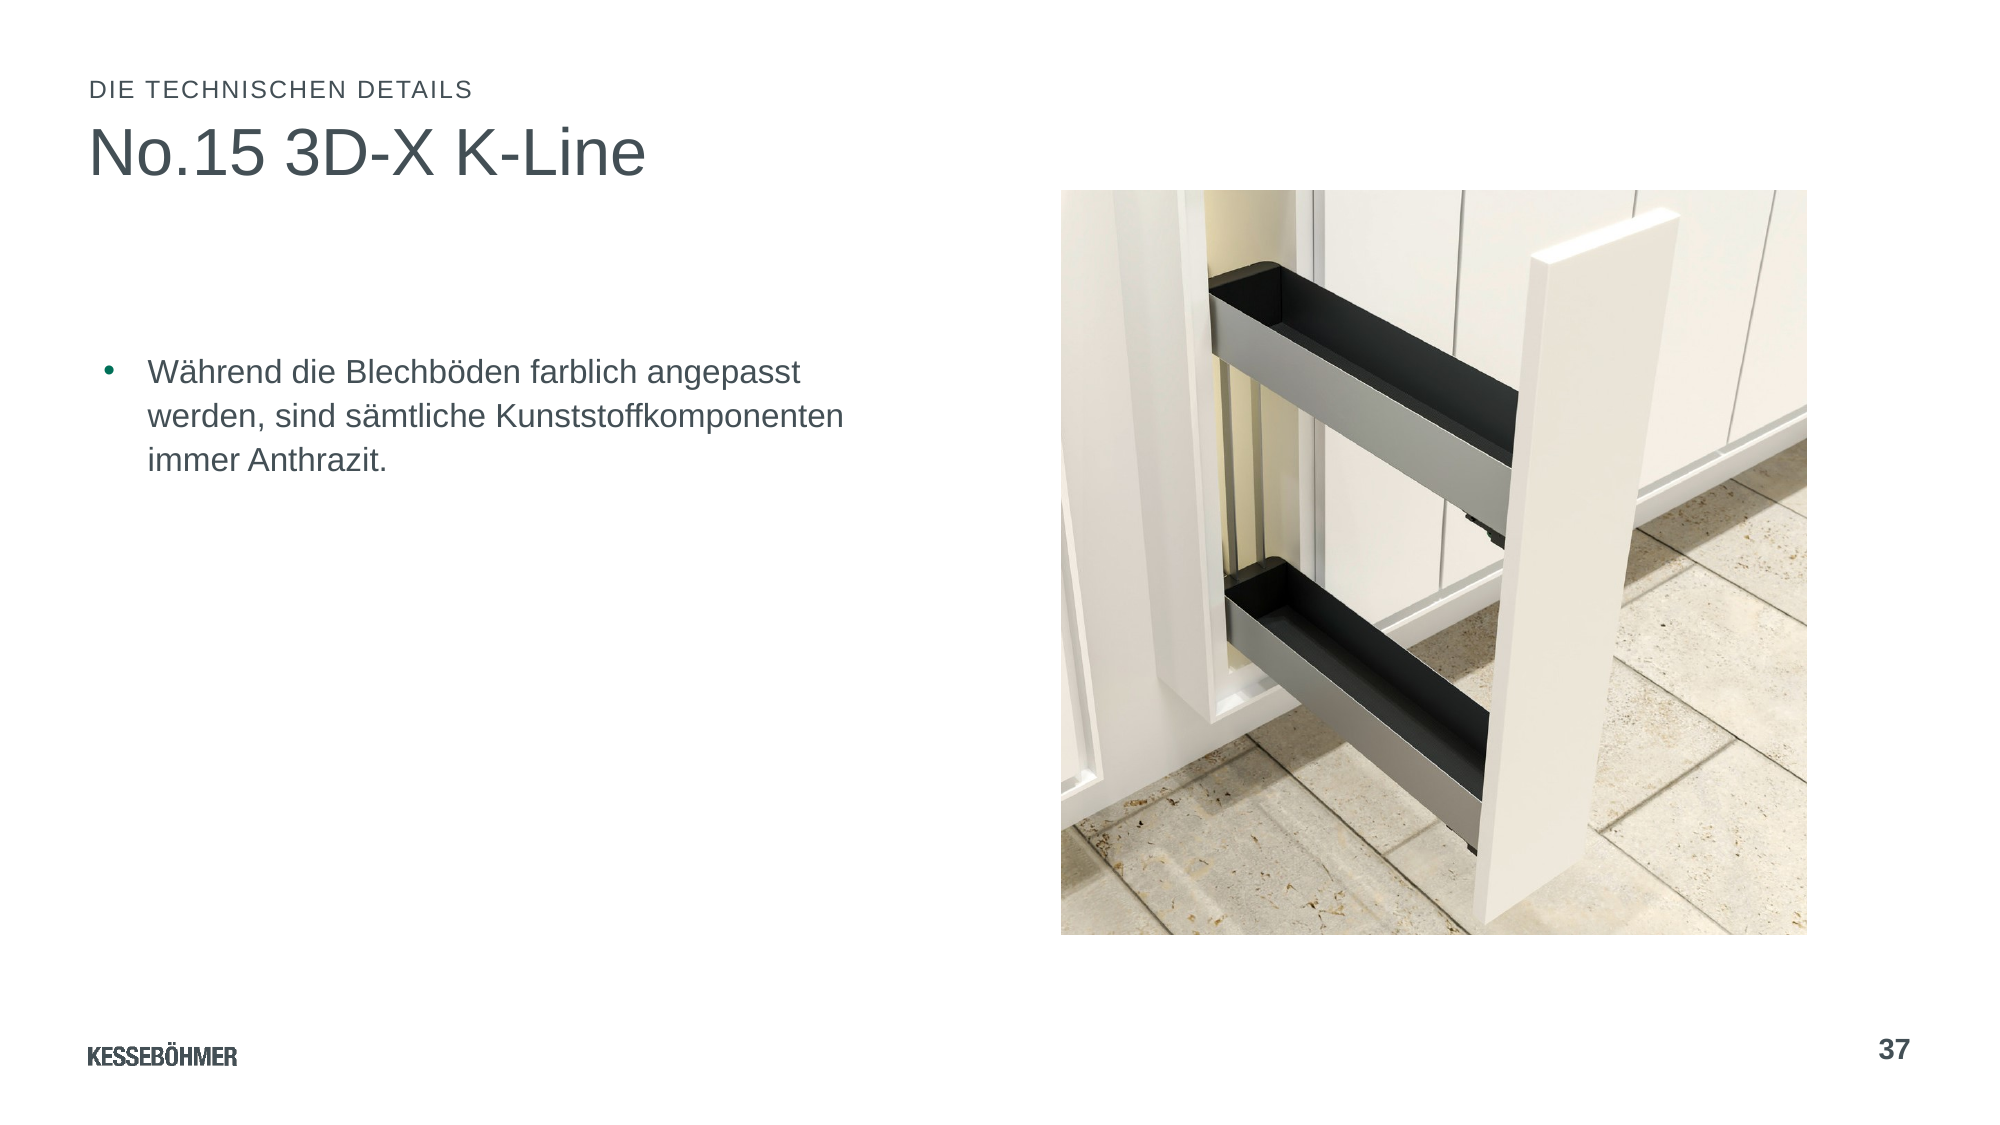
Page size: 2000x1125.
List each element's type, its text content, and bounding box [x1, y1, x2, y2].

title No.15 3D-X K-Line [88, 118, 1912, 260]
picture [1061, 189, 1808, 935]
slide_number 37 [1848, 1006, 1912, 1066]
picture [88, 1042, 237, 1066]
text_box Während die Blechböden farblich angepasst werden, sind sämtliche Kunststoffkomponenten immer Anthrazit. [88, 338, 897, 989]
list Die technischen Details [89, 70, 1911, 100]
